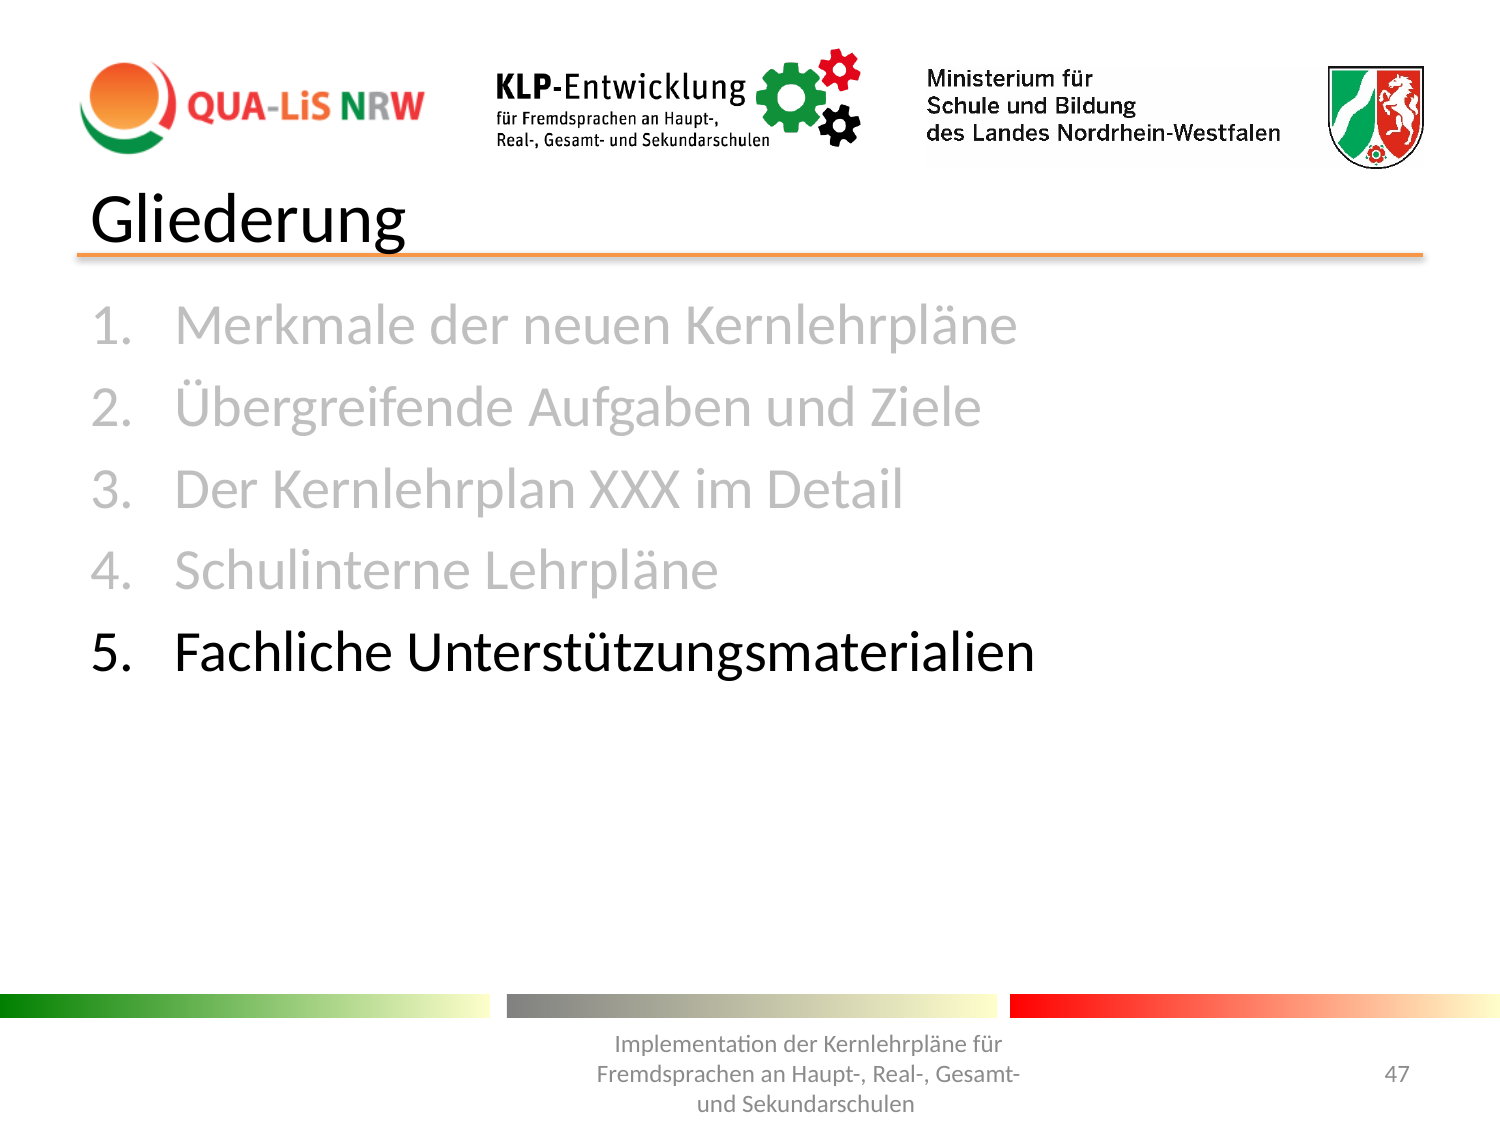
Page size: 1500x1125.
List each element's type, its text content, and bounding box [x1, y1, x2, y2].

slide_number 47 [1328, 1042, 1425, 1103]
picture [478, 30, 880, 168]
picture [927, 66, 1424, 169]
list Merkmale der neuen Kernlehrpläne Übergreifende Aufgaben und Ziele Der Kernlehrplan XXX im Detail Schulinterne Lehrpläne Fachliche Unterstützungsmaterialien [75, 278, 1425, 969]
title Gliederung [75, 184, 1425, 244]
picture [77, 55, 431, 158]
footer Implementation der Kernlehrpläne für Fremdsprachen an Haupt-, Real-, Gesamt- und Sekundarschulen [572, 1042, 1046, 1103]
